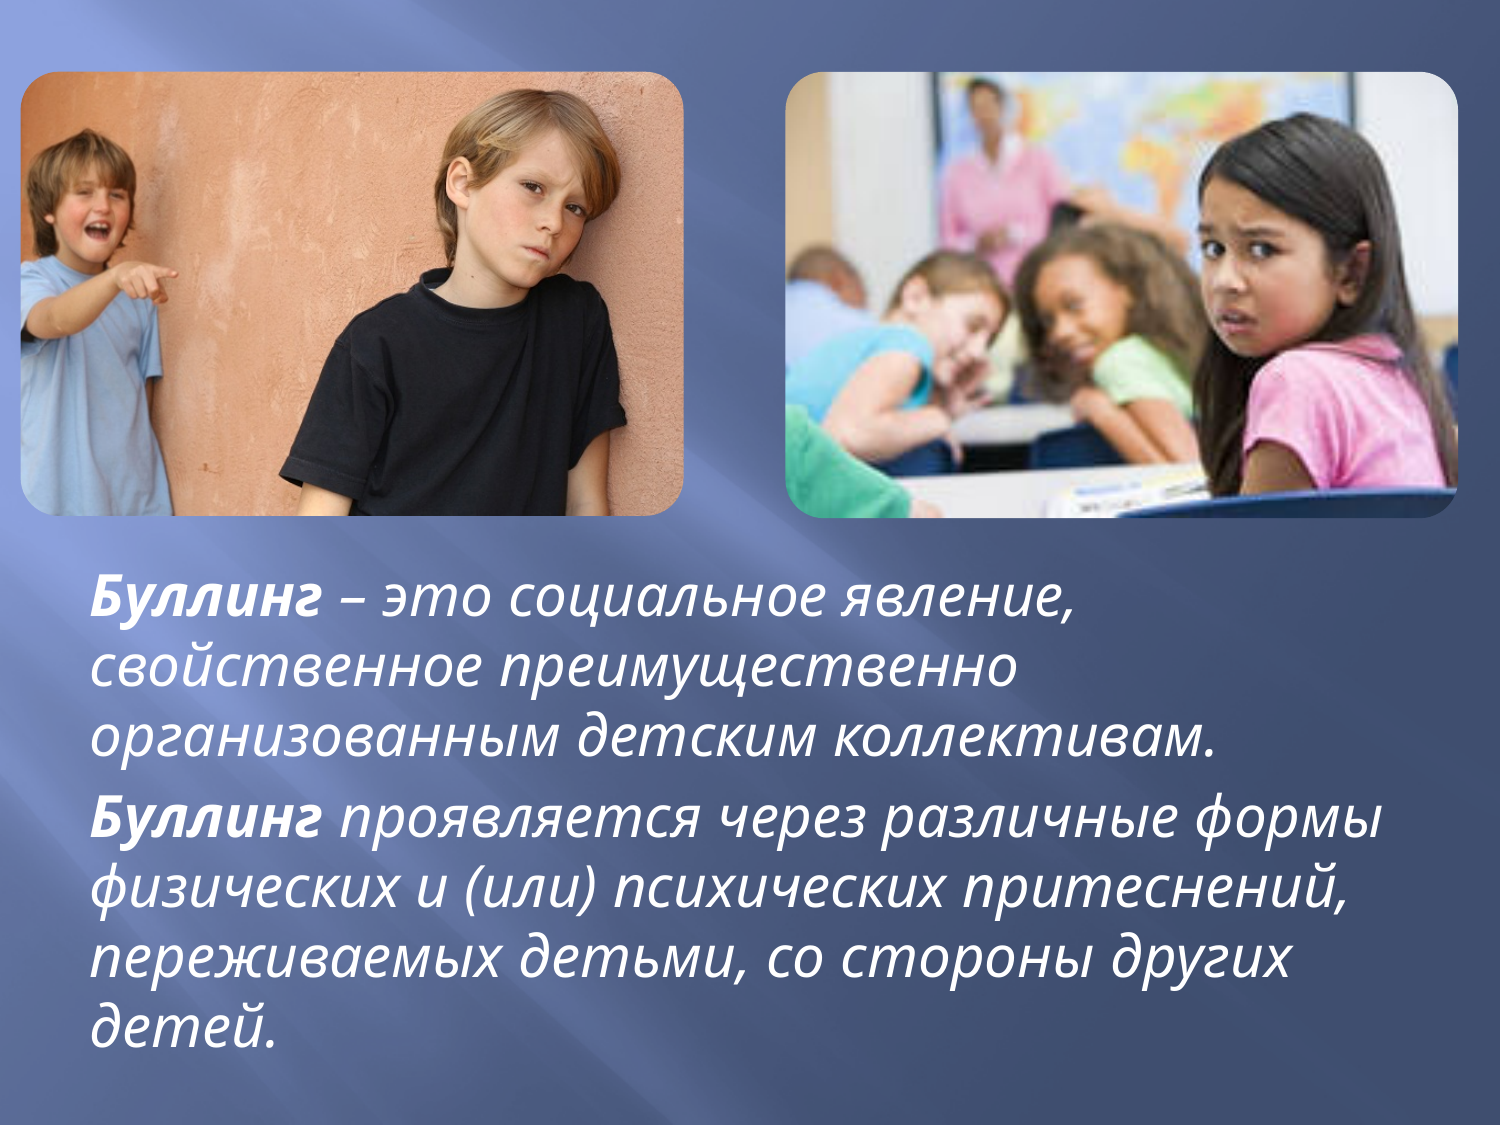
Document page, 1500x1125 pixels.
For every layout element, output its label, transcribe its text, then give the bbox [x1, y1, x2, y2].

picture [785, 71, 1459, 519]
picture [20, 71, 684, 517]
list Буллинг – это социальное явление, свойственное преимущественно организованным детским коллективам. Буллинг проявляется через различные формы физических и (или) психических притеснений, переживаемых детьми, со стороны других детей. [75, 550, 1500, 1071]
